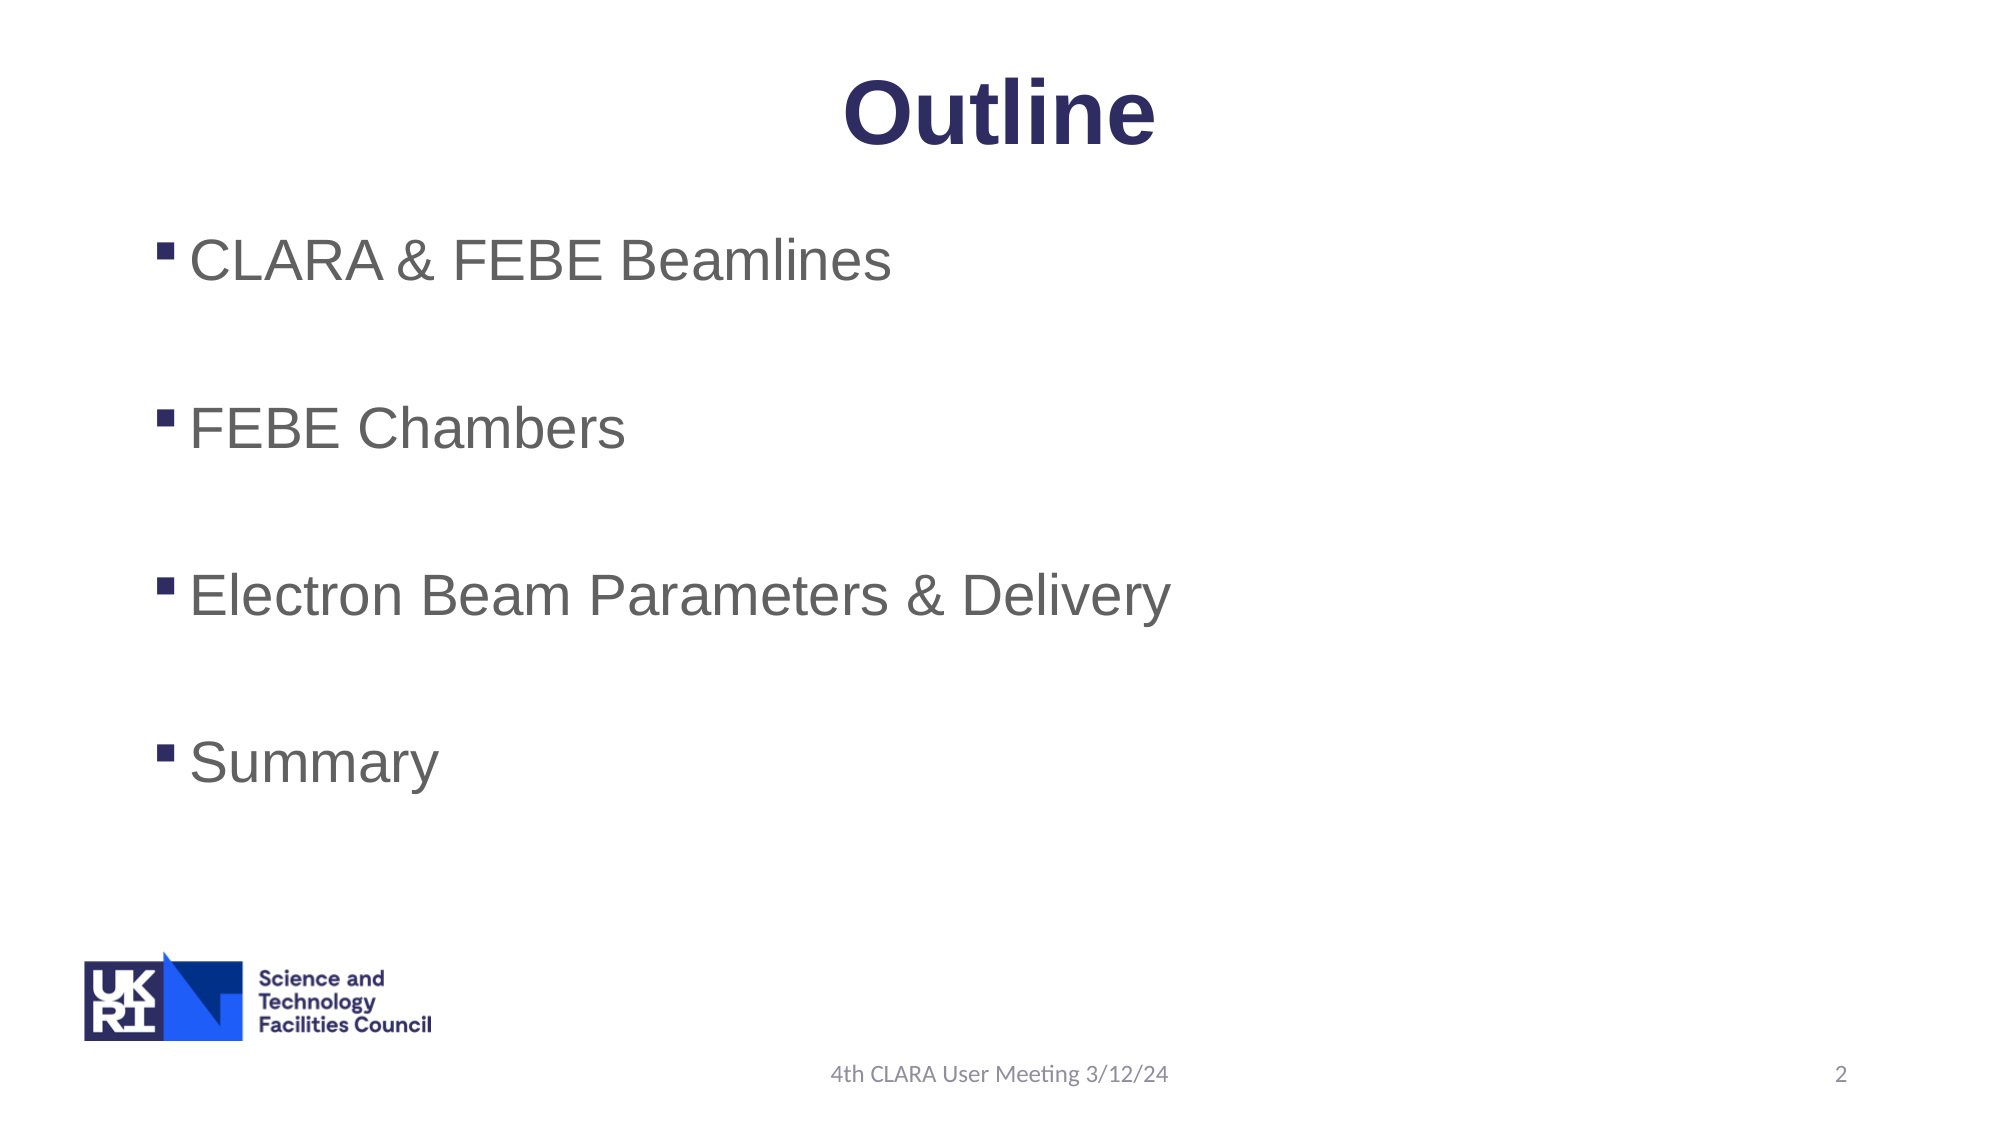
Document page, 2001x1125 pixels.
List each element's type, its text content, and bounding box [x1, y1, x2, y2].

slide_number 2 [1412, 1042, 1863, 1103]
footer 4th CLARA User Meeting 3/12/24 [662, 1042, 1338, 1103]
title Outline [137, 5, 1863, 223]
picture [84, 951, 431, 1041]
list CLARA & FEBE Beamlines FEBE Chambers Electron Beam Parameters & Delivery Summary [137, 223, 1863, 937]
